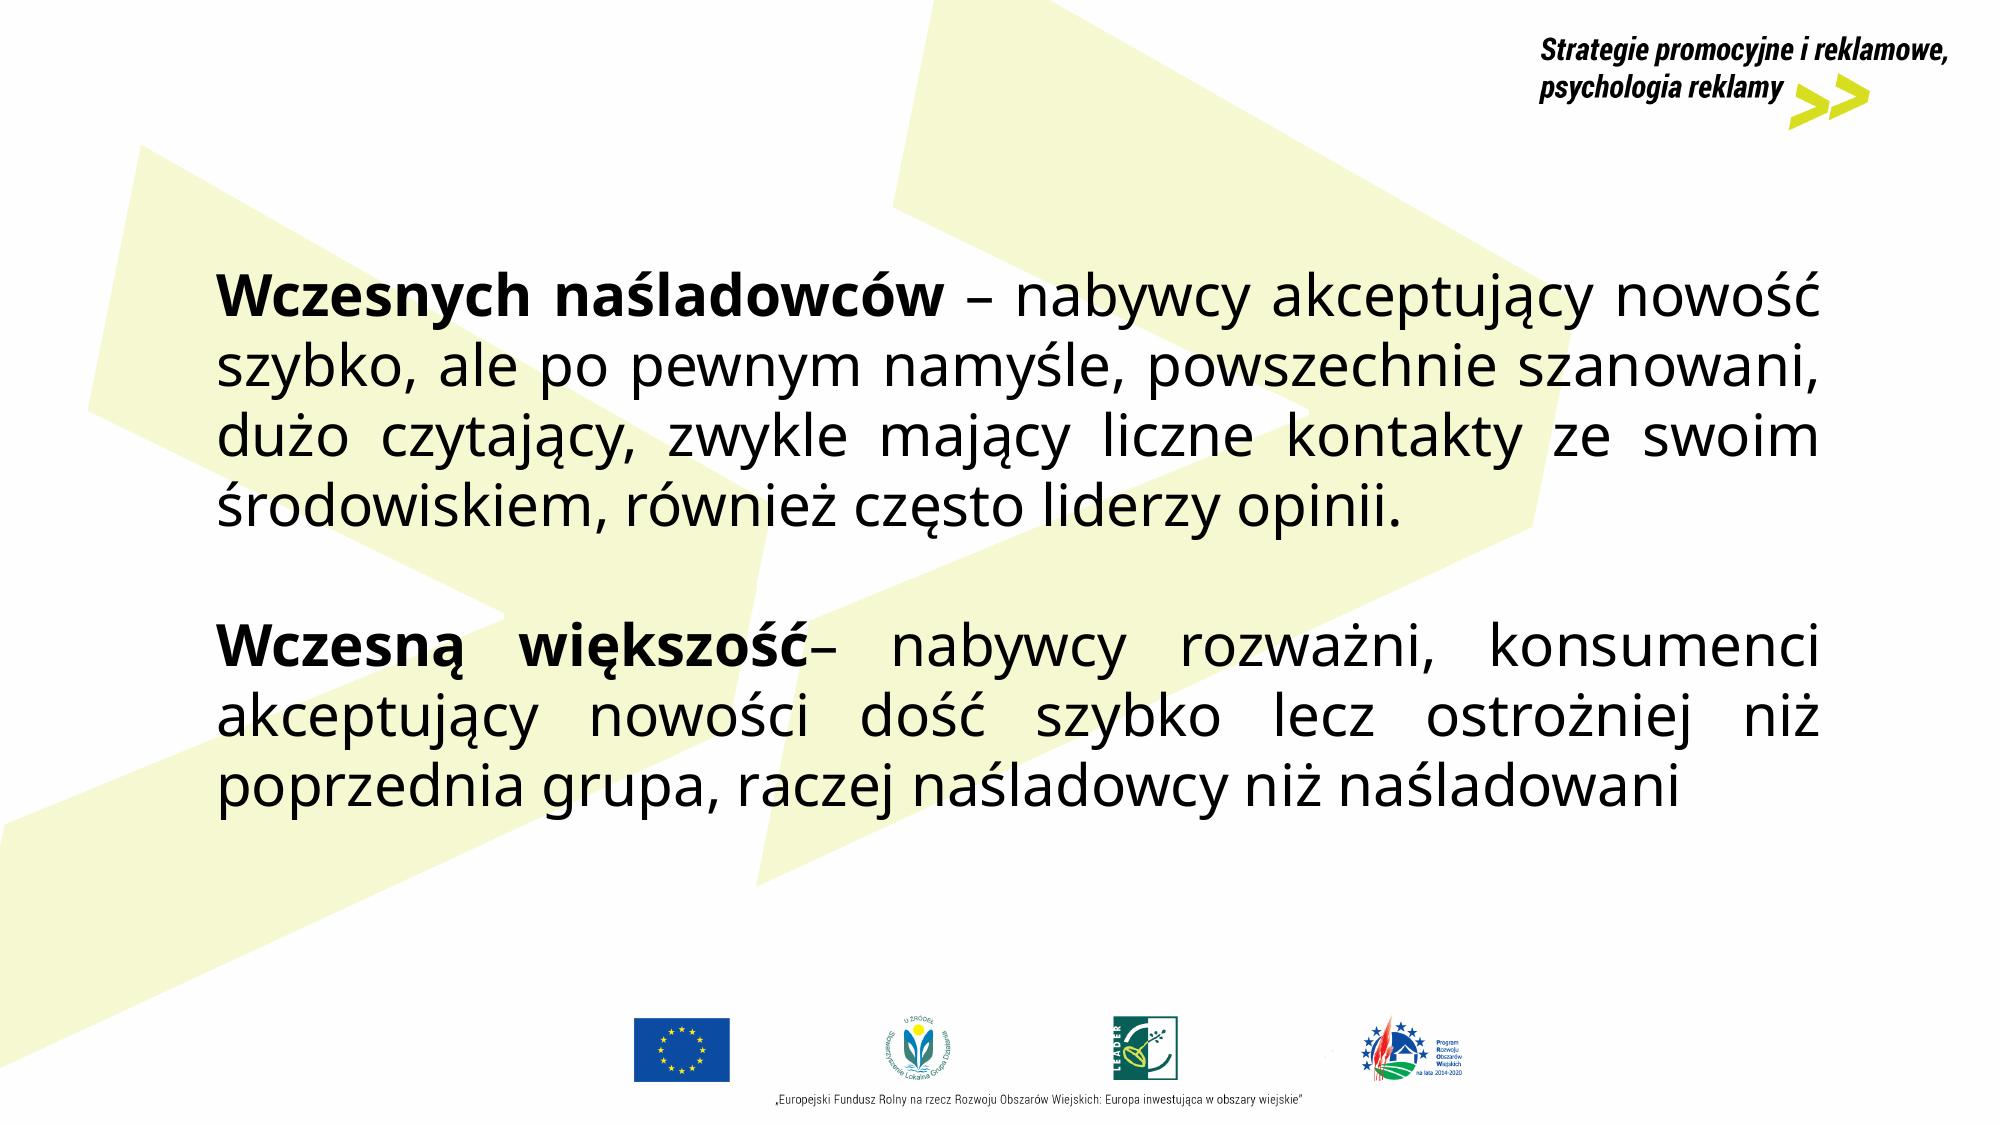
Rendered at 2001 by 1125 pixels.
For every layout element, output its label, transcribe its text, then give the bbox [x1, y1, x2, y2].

text_box Wczesnych naśladowców – nabywcy akceptujący nowość szybko, ale po pewnym namyśle, powszechnie szanowani, dużo czytający, zwykle mający liczne kontakty ze swoim środowiskiem, również często liderzy opinii. Wczesną większość– nabywcy rozważni, konsumenci akceptujący nowości dość szybko lecz ostrożniej niż poprzednia grupa, raczej naśladowcy niż naśladowani [201, 250, 1837, 826]
picture [0, 0, 2001, 1125]
